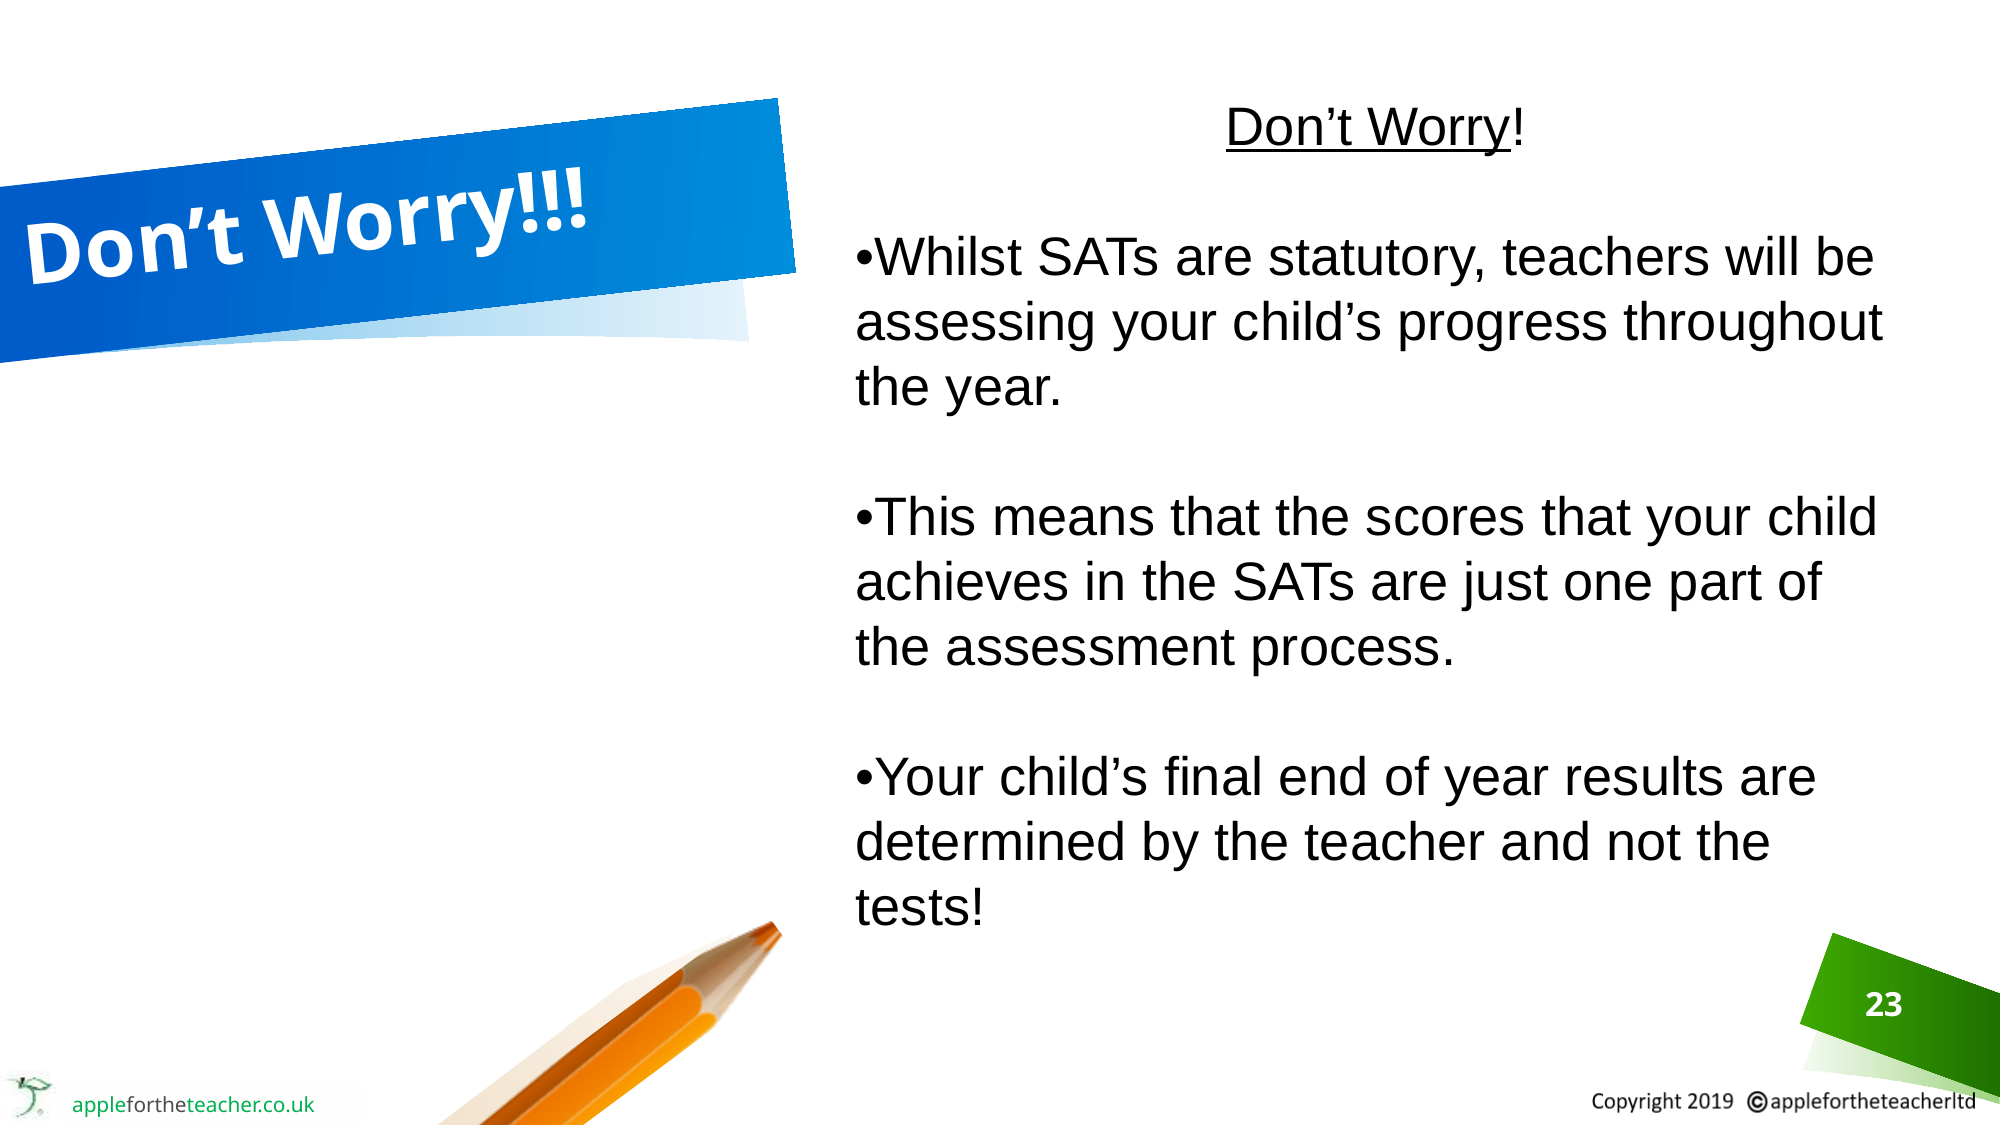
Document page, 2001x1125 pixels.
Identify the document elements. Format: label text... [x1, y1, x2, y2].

text_box applefortheteacher.co.uk [74, 1102, 348, 1108]
picture [0, 1070, 58, 1125]
text_box Don’t Worry! •Whilst SATs are statutory, teachers will be assessing your child’s progress throughout the year. •This means that the scores that your child achieves in the SATs are just one part of the assessment process. •Your child’s final end of year results are determined by the teacher and not the tests! [840, 84, 1927, 944]
title Don’t Worry!!! [0, 92, 797, 348]
picture [469, 908, 803, 1125]
slide_number 23 [1831, 975, 1937, 1036]
picture [1576, 1080, 2000, 1125]
